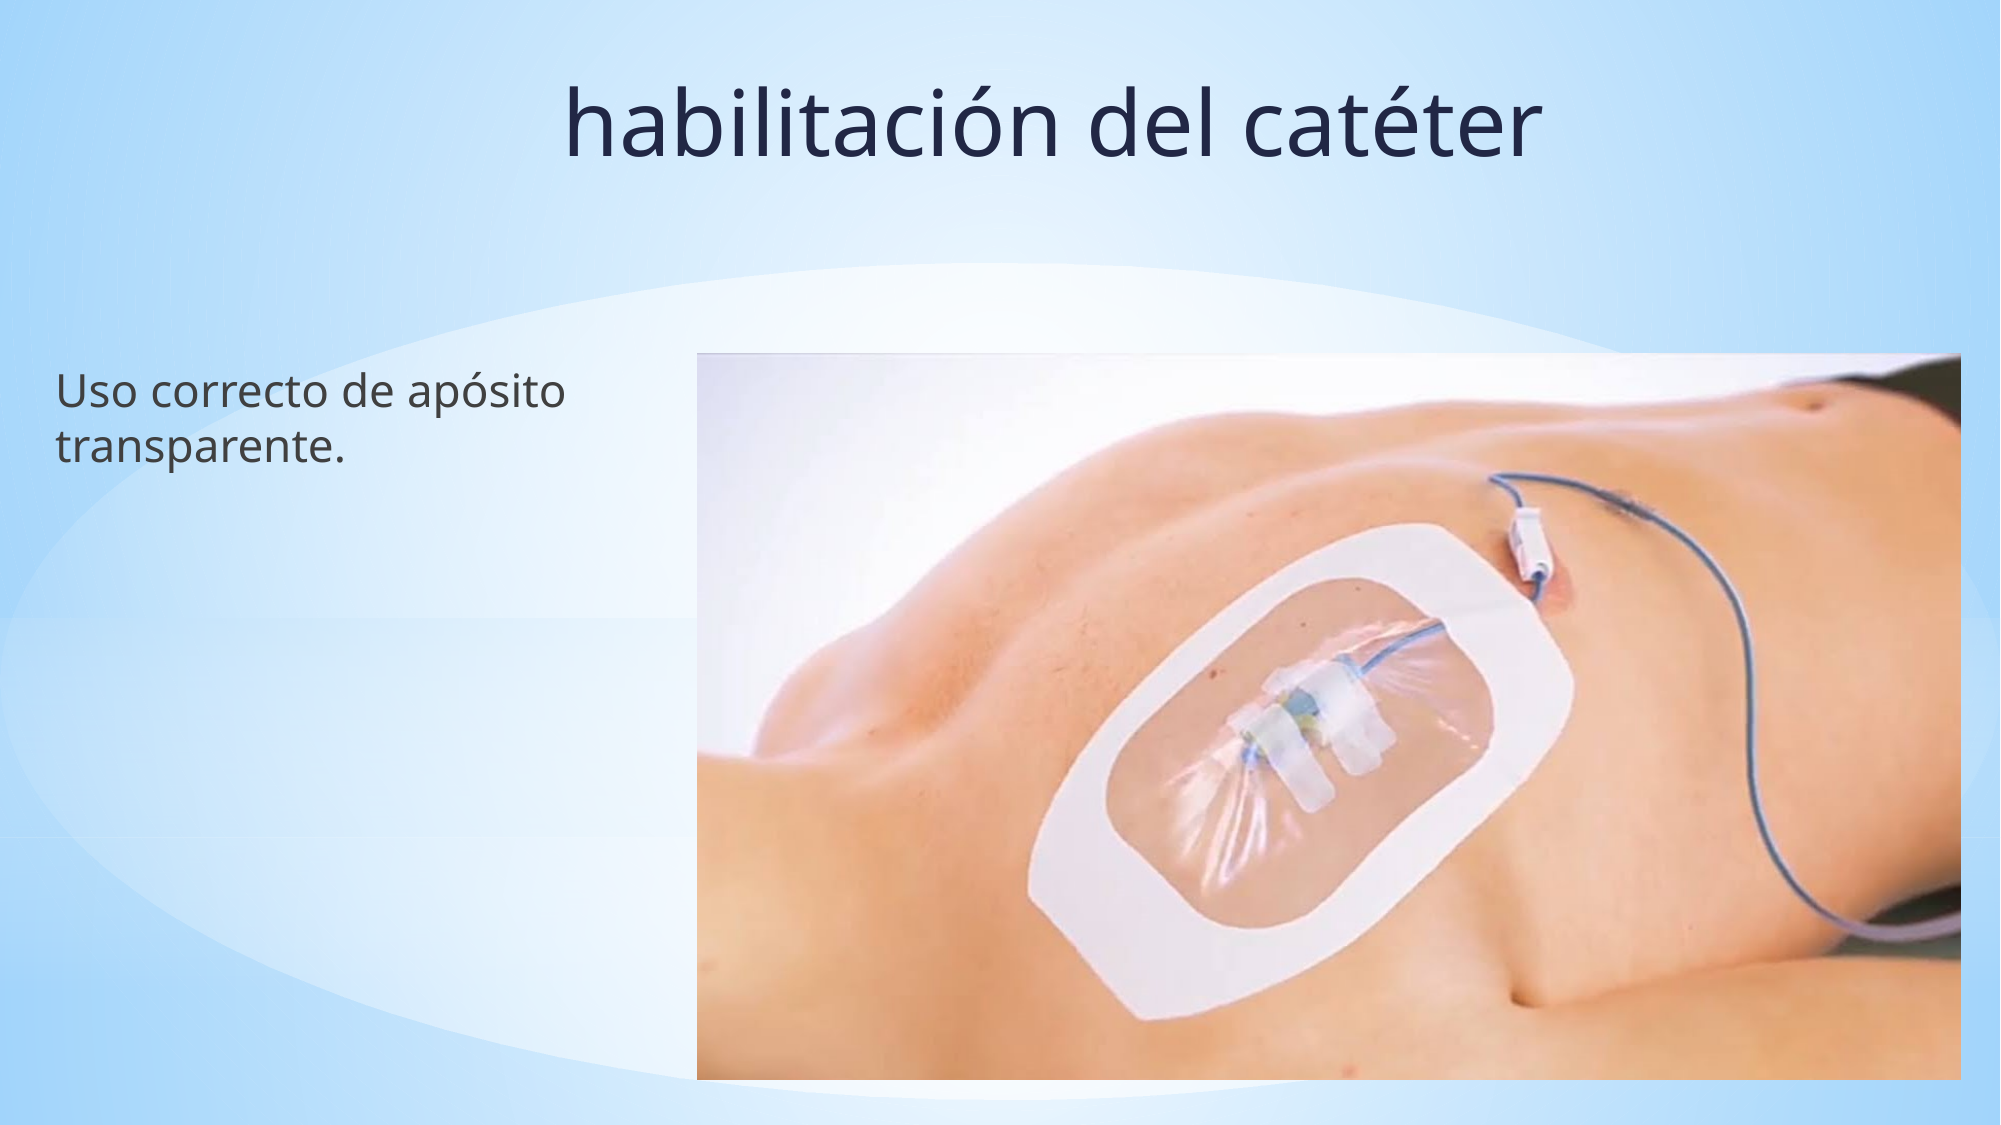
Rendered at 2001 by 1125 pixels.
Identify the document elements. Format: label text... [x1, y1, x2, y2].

title habilitación del catéter [342, 57, 1767, 246]
list Uso correcto de apósito transparente. [32, 353, 683, 1080]
picture [696, 353, 1961, 1080]
